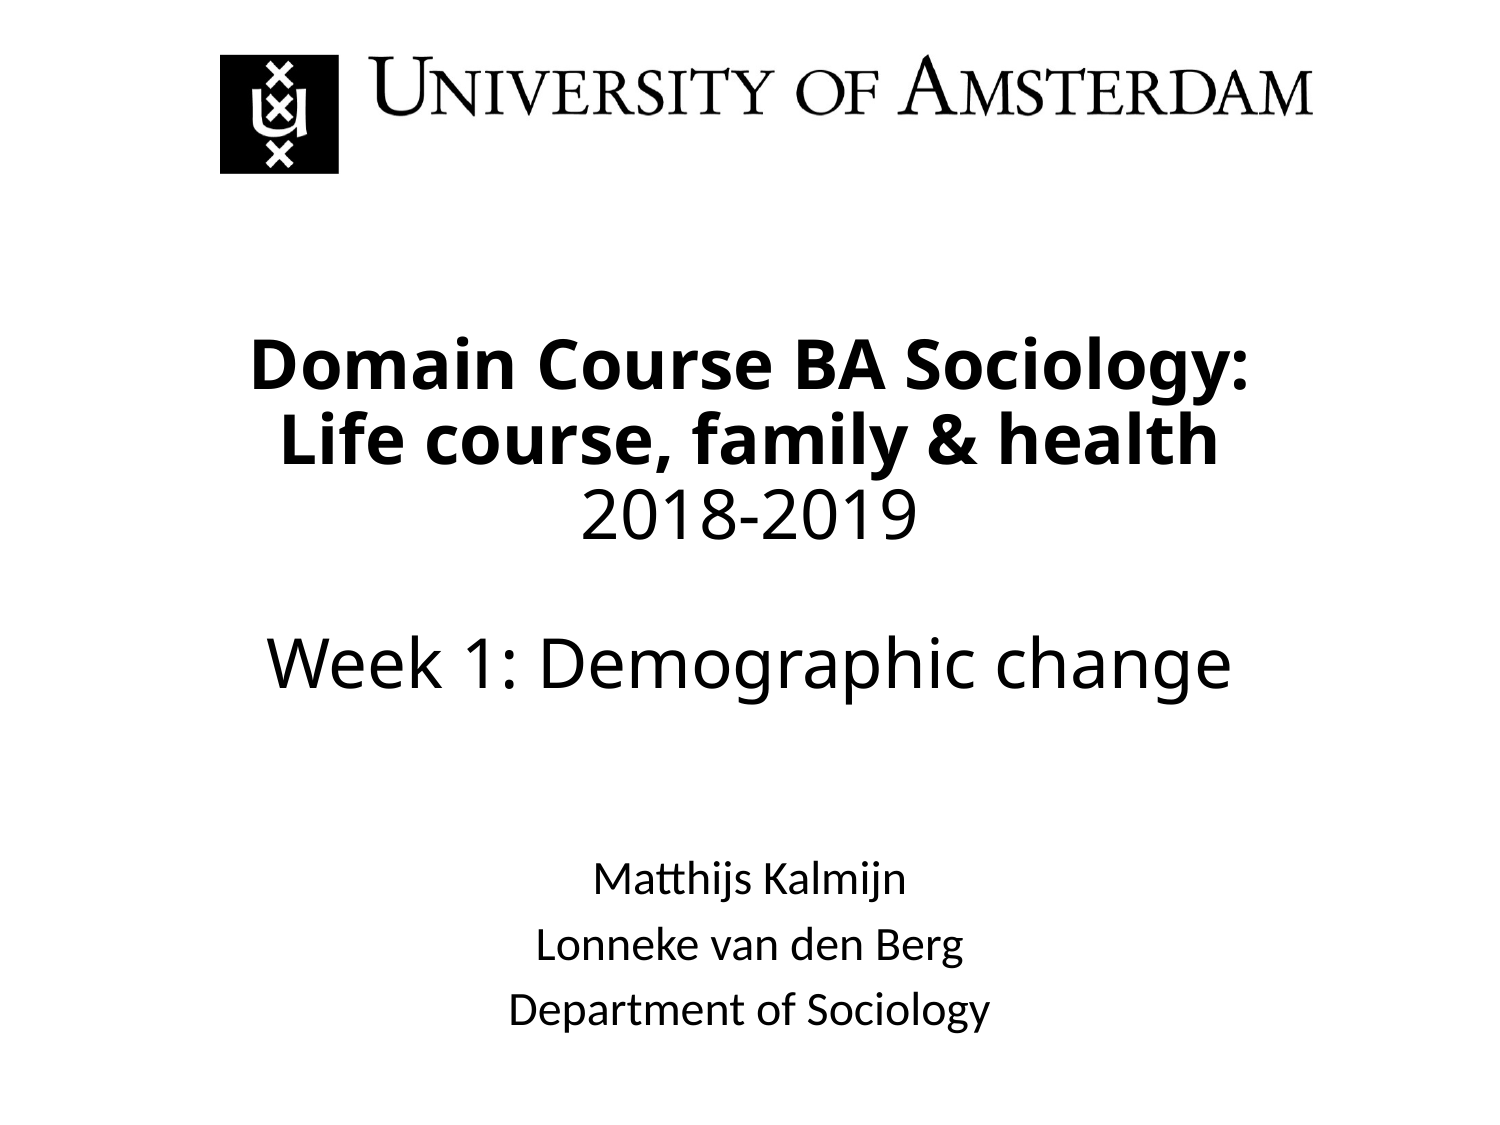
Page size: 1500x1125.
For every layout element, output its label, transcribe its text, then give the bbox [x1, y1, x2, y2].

title Domain Course BA Sociology: Life course, family & health 2018-2019 Week 1: Demographic change [112, 319, 1388, 711]
subtitle Matthijs Kalmijn Lonneke van den Berg Department of Sociology [187, 775, 1313, 1047]
picture [220, 54, 1313, 174]
